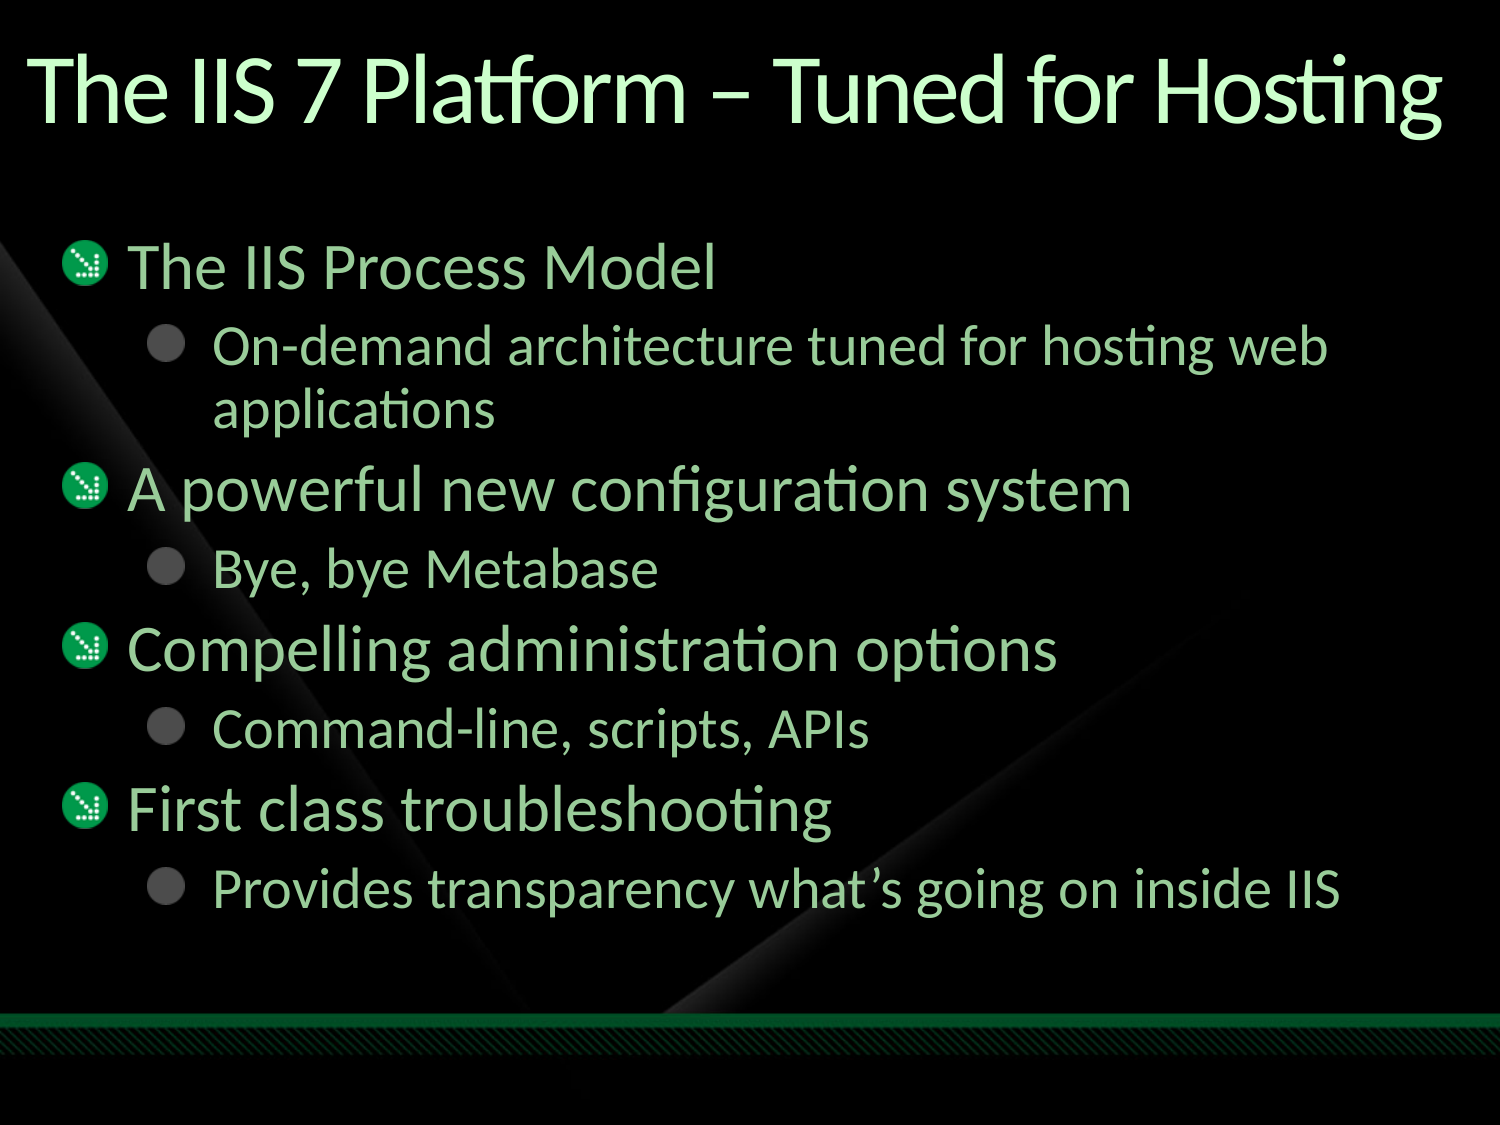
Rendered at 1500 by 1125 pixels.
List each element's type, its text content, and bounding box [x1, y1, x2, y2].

title The IIS 7 Platform – Tuned for Hosting [25, 37, 1476, 256]
picture [0, 0, 1500, 1125]
list The IIS Process Model On-demand architecture tuned for hosting web applications A powerful new configuration system Bye, bye Metabase Compelling administration options Command-line, scripts, APIs First class troubleshooting Provides transparency what’s going on inside IIS [62, 231, 1438, 595]
